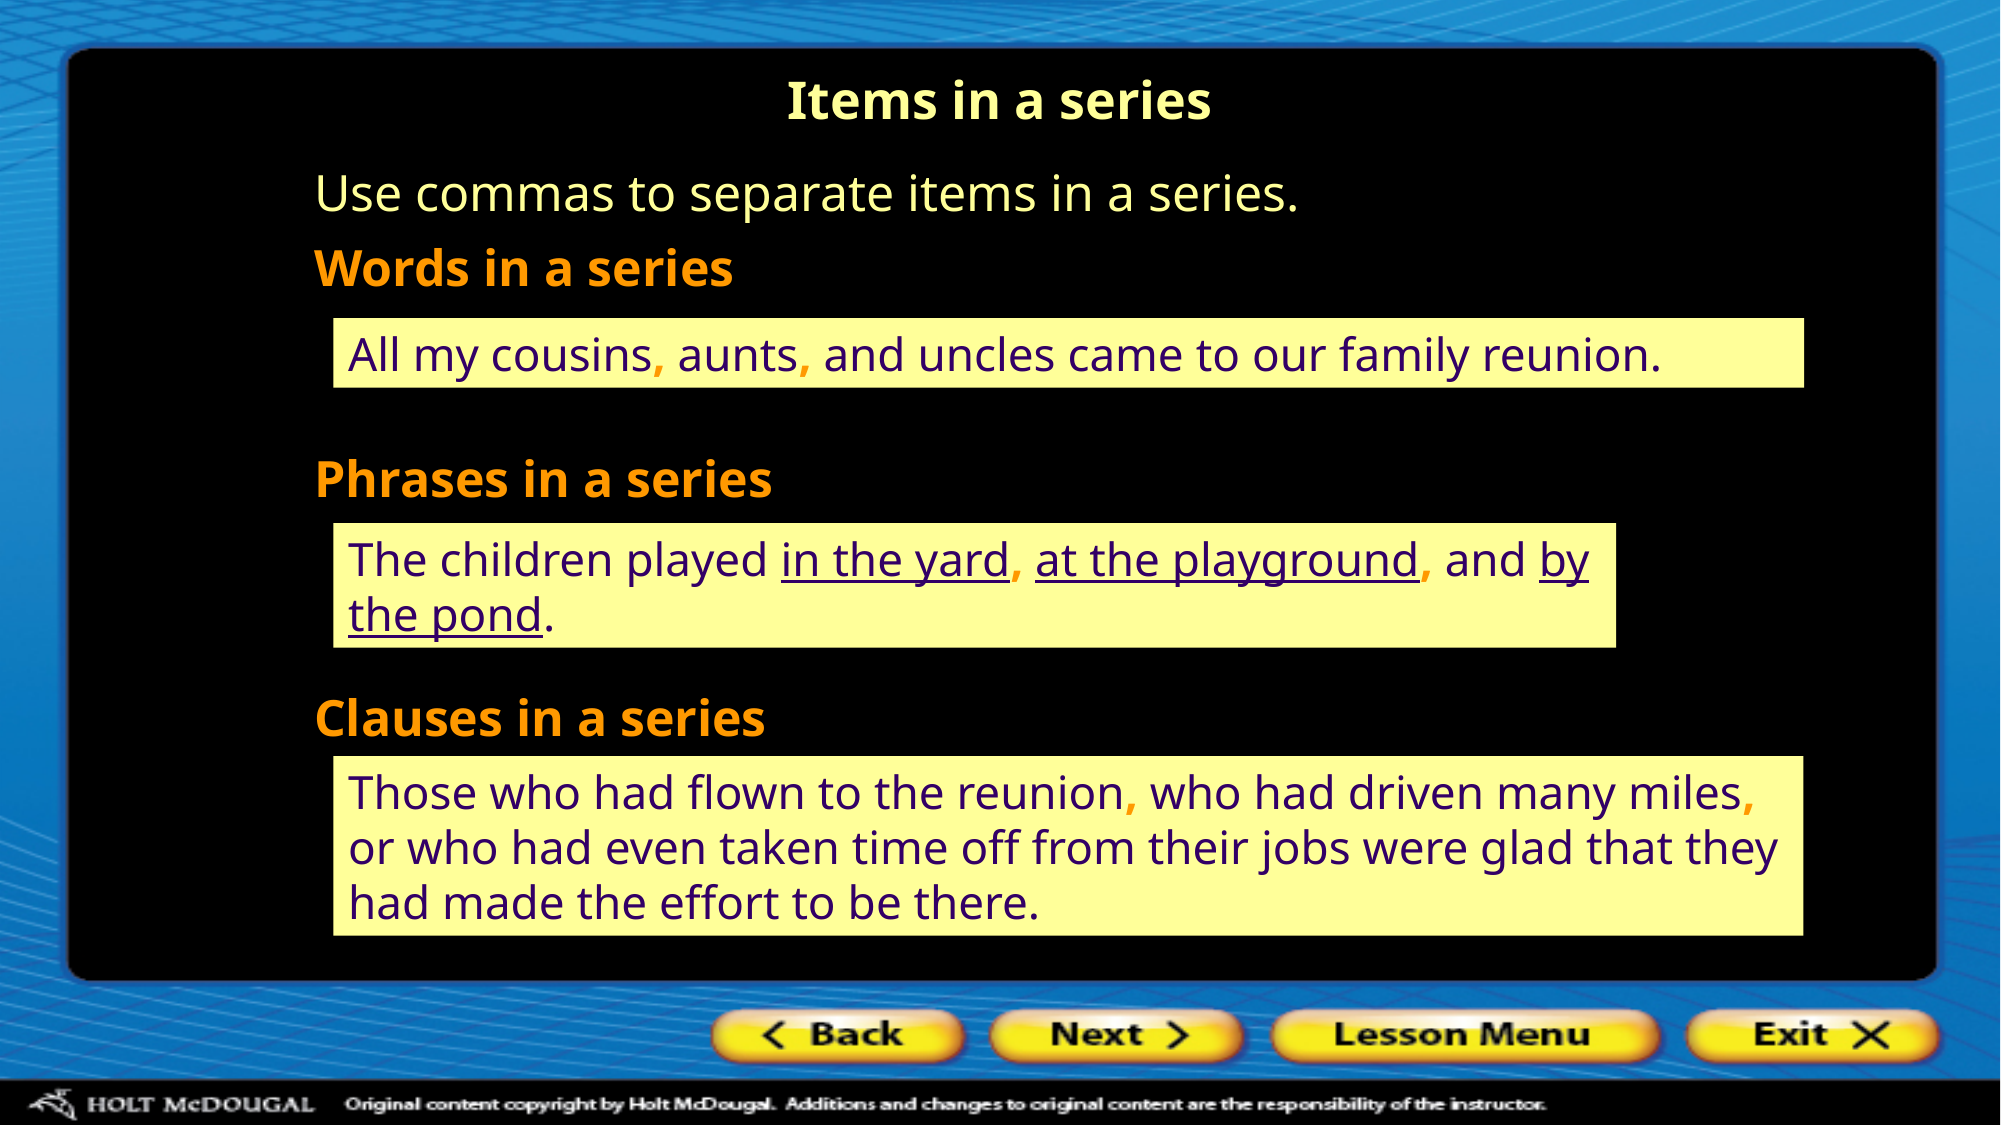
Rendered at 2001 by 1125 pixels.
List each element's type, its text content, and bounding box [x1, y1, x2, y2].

text_box Words in a series [299, 228, 1590, 304]
text_box Items in a series [337, 59, 1663, 188]
text_box Phrases in a series [299, 440, 1590, 515]
text_box Clauses in a series [299, 679, 1590, 754]
text_box Those who had flown to the reunion, who had driven many miles, or who had even taken time off from their jobs were glad that they had made the effort to be there. [333, 756, 1804, 936]
text_box The children played in the yard, at the playground, and by the pond. [333, 523, 1617, 648]
picture [0, 0, 2001, 1125]
text_box Use commas to separate items in a series. [299, 153, 1624, 229]
text_box All my cousins, aunts, and uncles came to our family reunion. [333, 318, 1805, 388]
